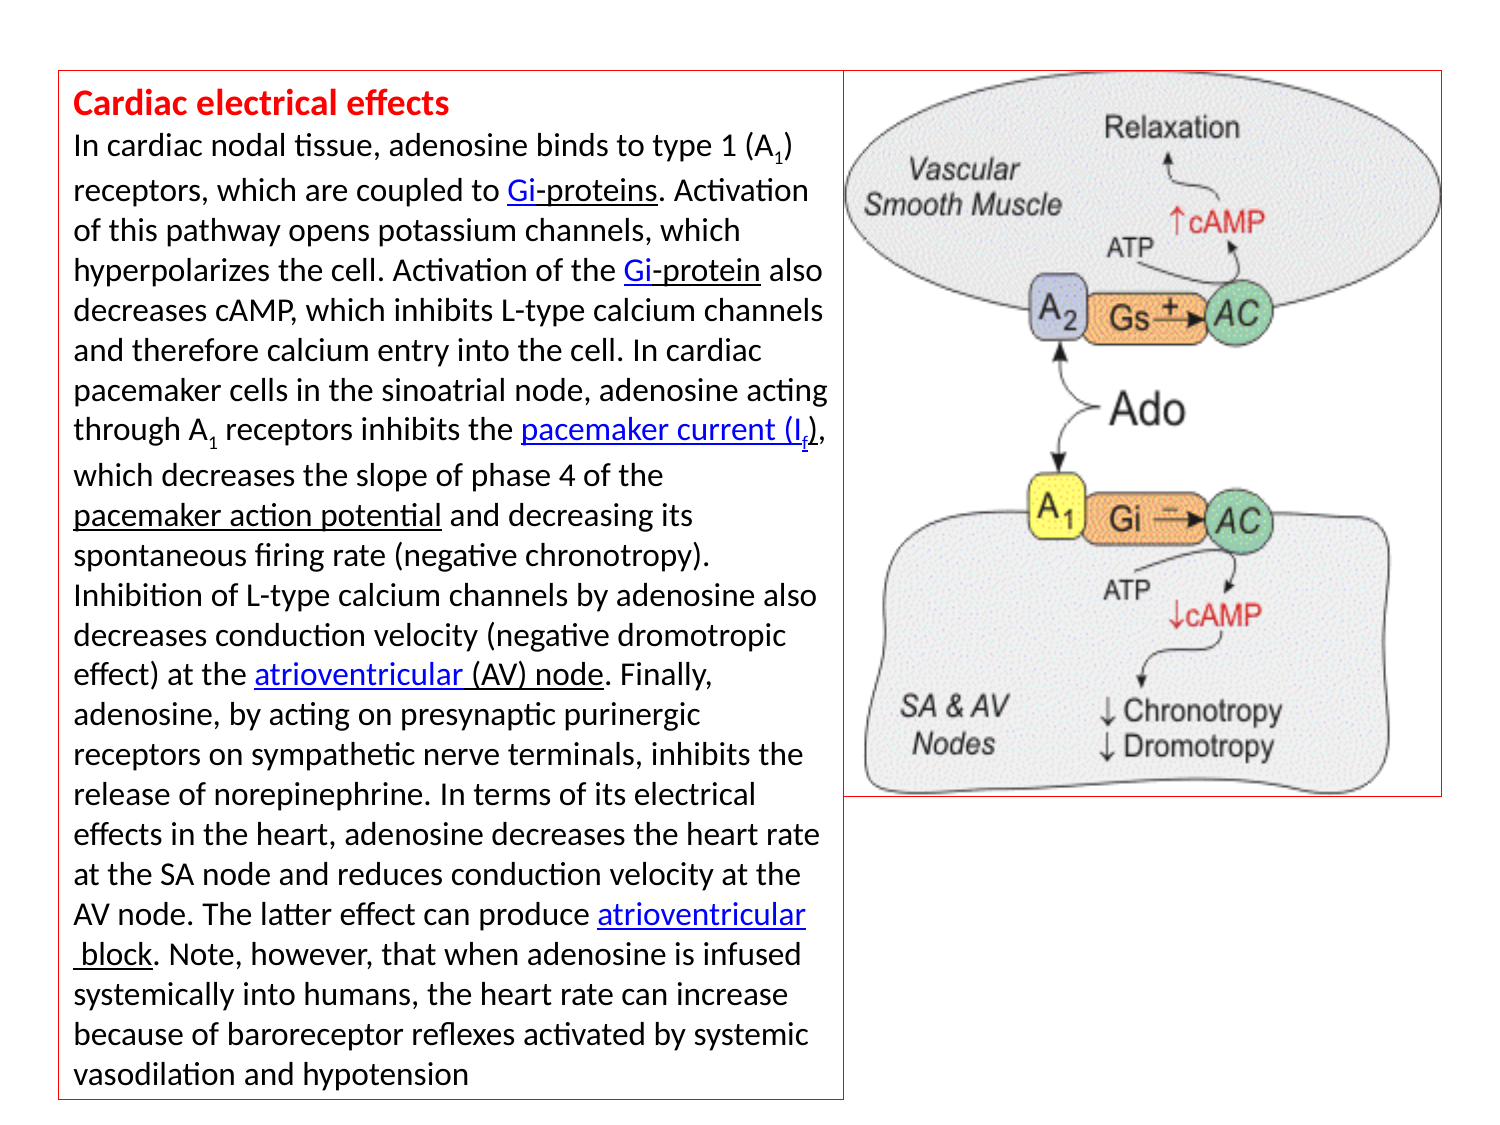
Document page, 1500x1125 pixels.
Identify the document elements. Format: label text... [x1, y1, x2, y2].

text_box Cardiac electrical effects In cardiac nodal tissue, adenosine binds to type 1 (A1) receptors, which are coupled to Gi-proteins. Activation of this pathway opens potassium channels, which hyperpolarizes the cell. Activation of the Gi-protein also decreases cAMP, which inhibits L-type calcium channels and therefore calcium entry into the cell. In cardiac pacemaker cells in the sinoatrial node, adenosine acting through A1 receptors inhibits the pacemaker current (If), which decreases the slope of phase 4 of the pacemaker action potential and decreasing its spontaneous firing rate (negative chronotropy). Inhibition of L-type calcium channels by adenosine also decreases conduction velocity (negative dromotropic effect) at the atrioventricular (AV) node. Finally, adenosine, by acting on presynaptic purinergic receptors on sympathetic nerve terminals, inhibits the release of norepinephrine. In terms of its electrical effects in the heart, adenosine decreases the heart rate at the SA node and reduces conduction velocity at the AV node. The latter effect can produce atrioventricular block. Note, however, that when adenosine is infused systemically into humans, the heart rate can increase because of baroreceptor reflexes activated by systemic vasodilation and hypotension [58, 70, 844, 1100]
picture [843, 70, 1442, 798]
